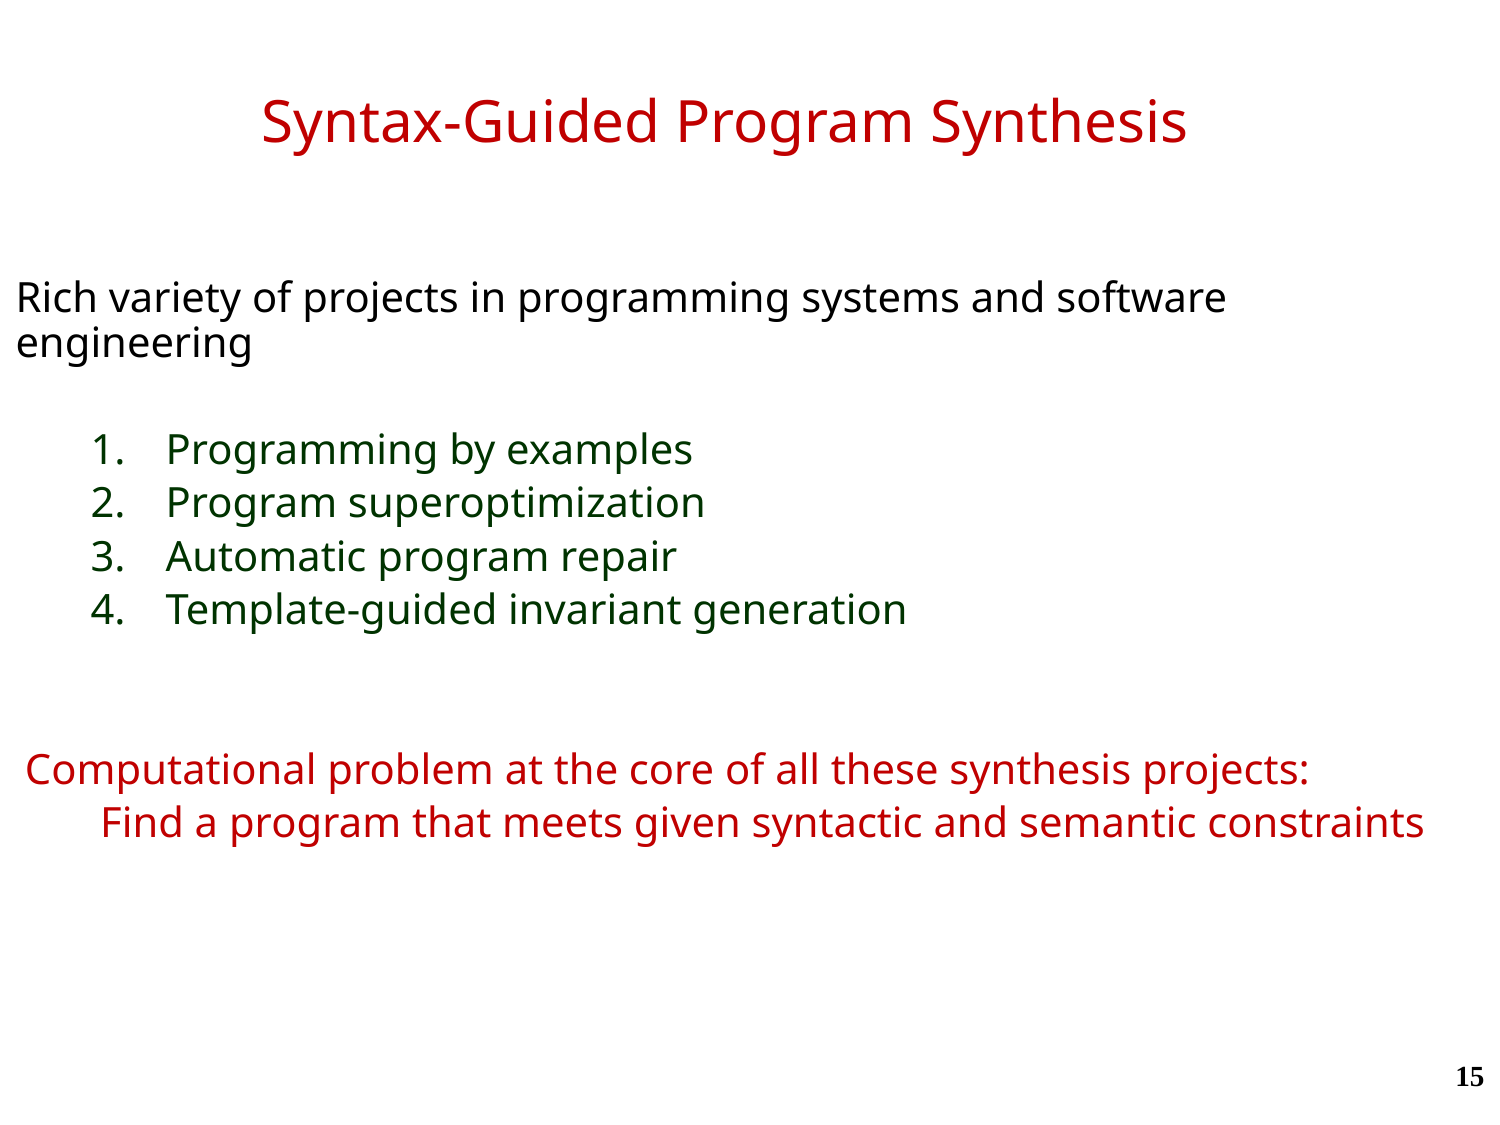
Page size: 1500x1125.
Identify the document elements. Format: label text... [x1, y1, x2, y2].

slide_number 15 [1187, 1049, 1500, 1125]
title Syntax-Guided Program Synthesis [87, 24, 1363, 213]
list Rich variety of projects in programming systems and software engineering Programming by examples Program superoptimization Automatic program repair Template-guided invariant generation Computational problem at the core of all these synthesis projects: Find a program that meets given syntactic and semantic constraints [0, 269, 1488, 1019]
